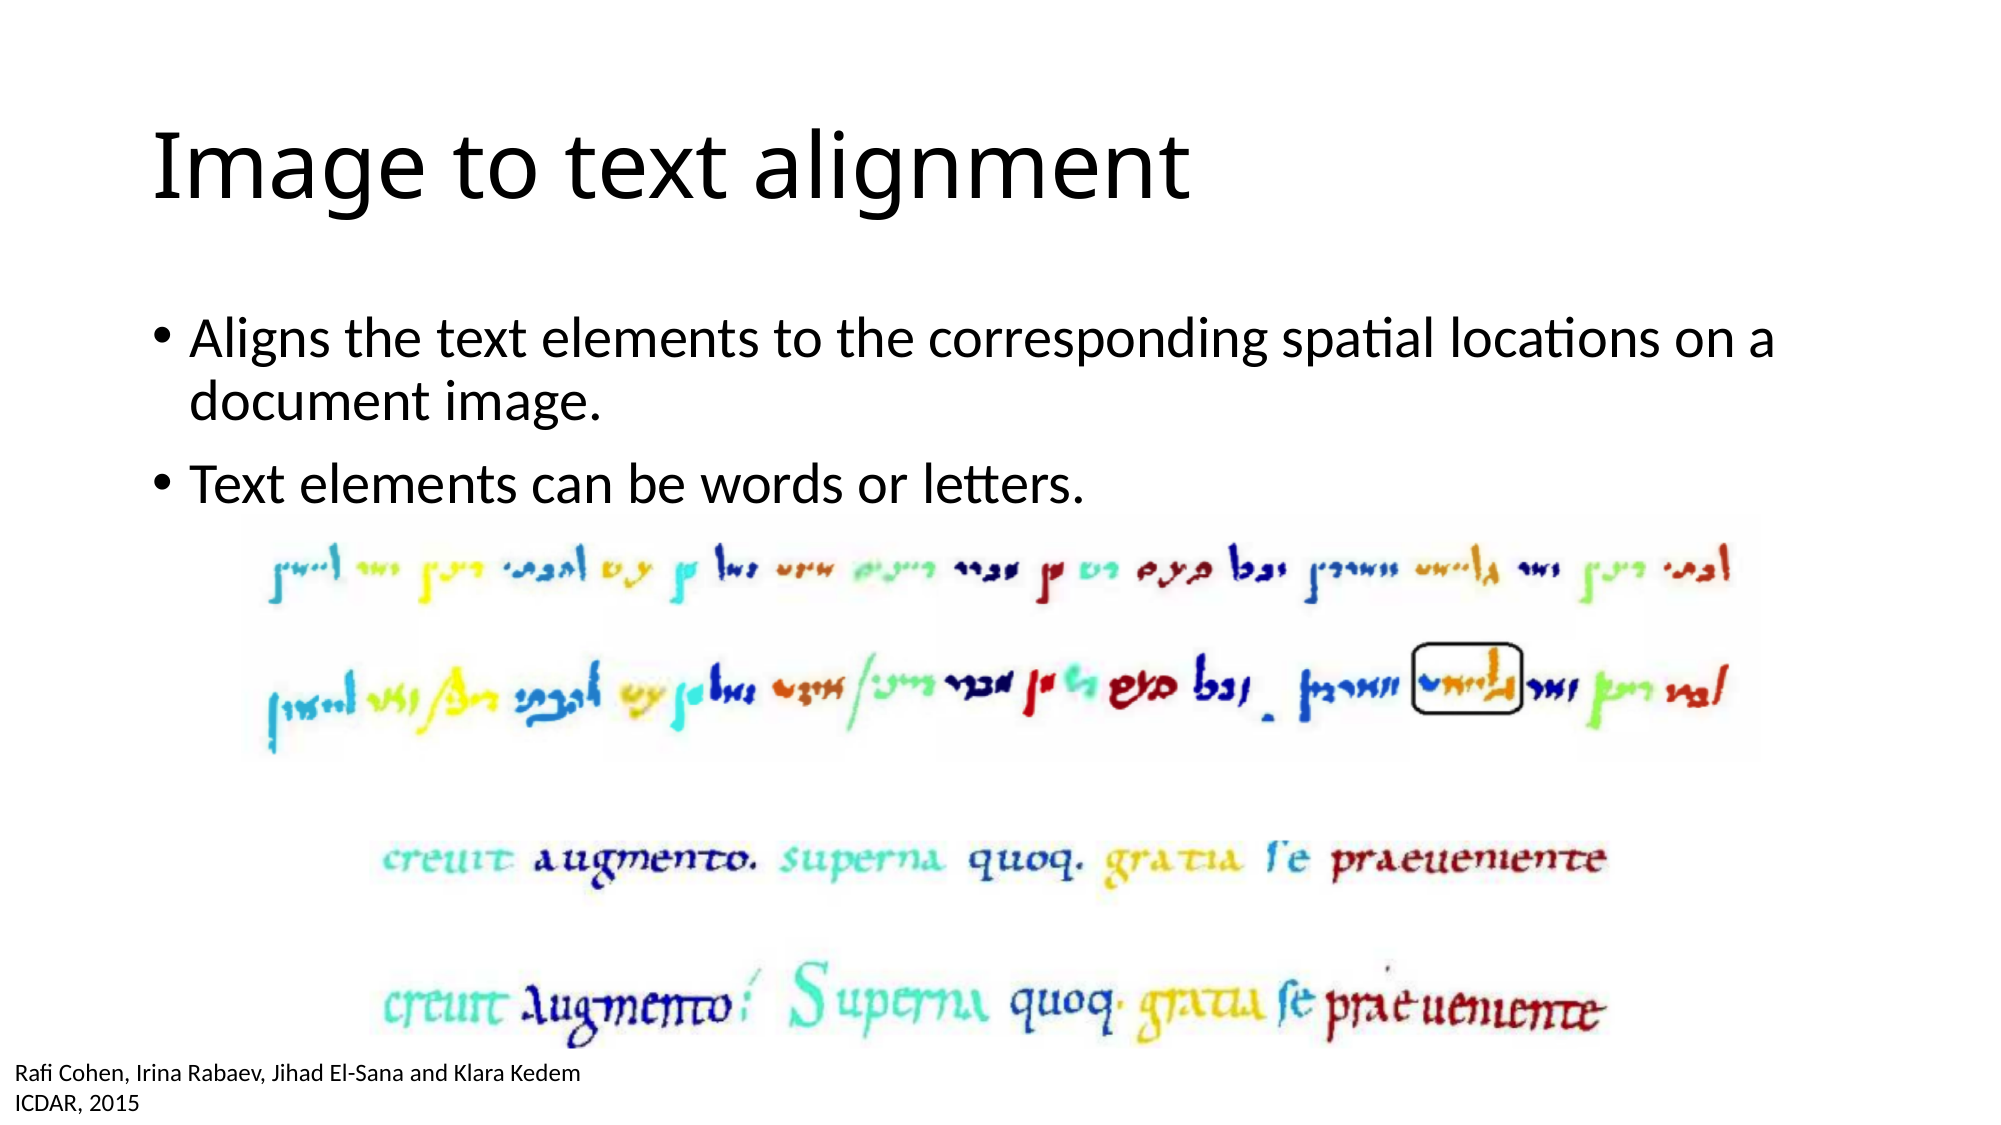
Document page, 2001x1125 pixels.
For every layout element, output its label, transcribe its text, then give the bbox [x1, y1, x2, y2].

list Aligns the text elements to the corresponding spatial locations on a document image. Text elements can be words or letters. [137, 299, 1863, 578]
picture [241, 514, 1761, 762]
text_box Rafi Cohen, Irina Rabaev, Jihad El-Sana and Klara Kedem ICDAR, 2015 [0, 1049, 606, 1124]
title Image to text alignment [137, 59, 1863, 278]
picture [362, 836, 1638, 1050]
